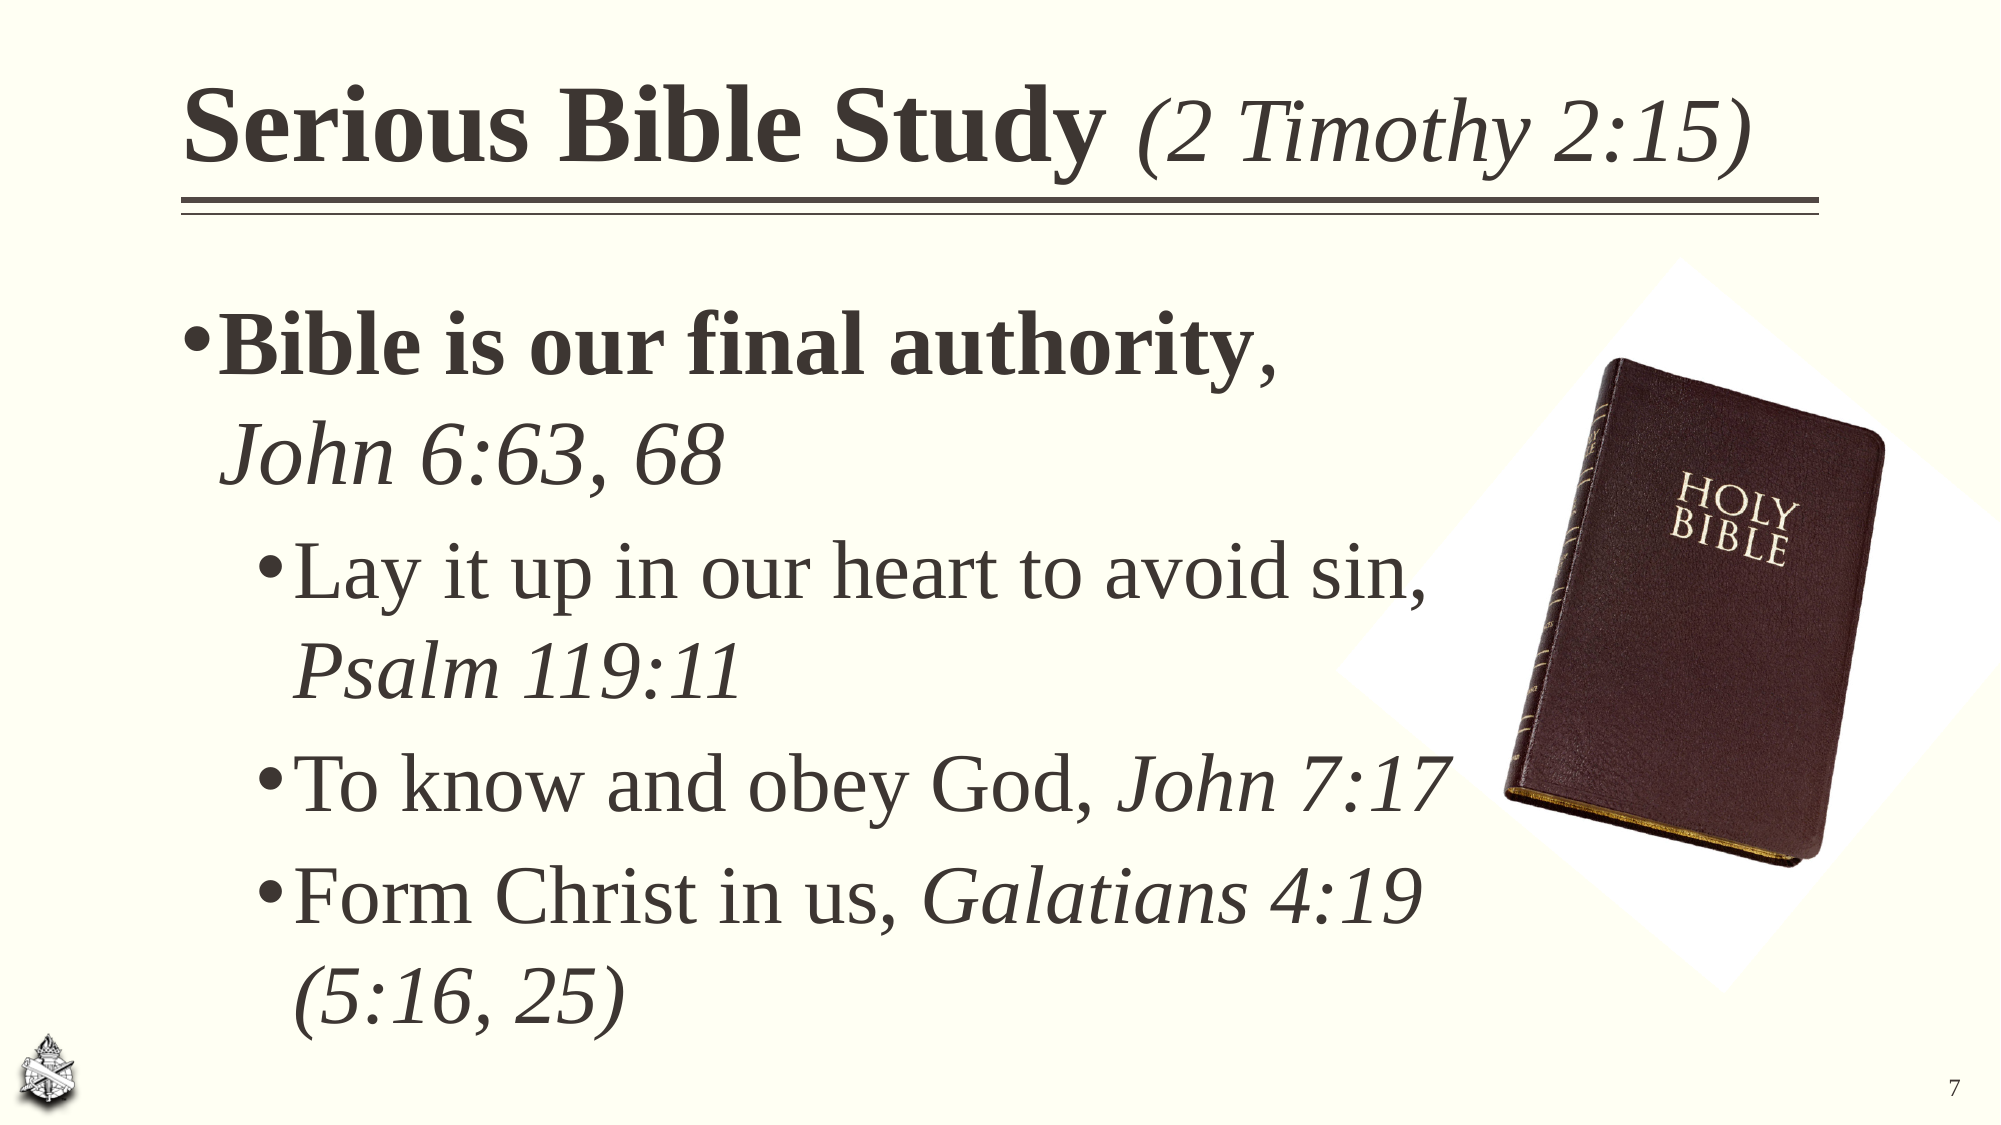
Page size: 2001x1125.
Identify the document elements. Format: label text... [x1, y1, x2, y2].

picture [18, 1033, 76, 1104]
title Serious Bible Study (2 Timothy 2:15) [181, 12, 1819, 193]
slide_number 7 [1660, 1056, 1961, 1117]
list Bible is our final authority, John 6:63, 68 Lay it up in our heart to avoid sin, Psalm 119:11 To know and obey God, John 7:17 Form Christ in us, Galatians 4:19 (5:16, 25) [181, 275, 1476, 1057]
picture [1448, 258, 2000, 992]
